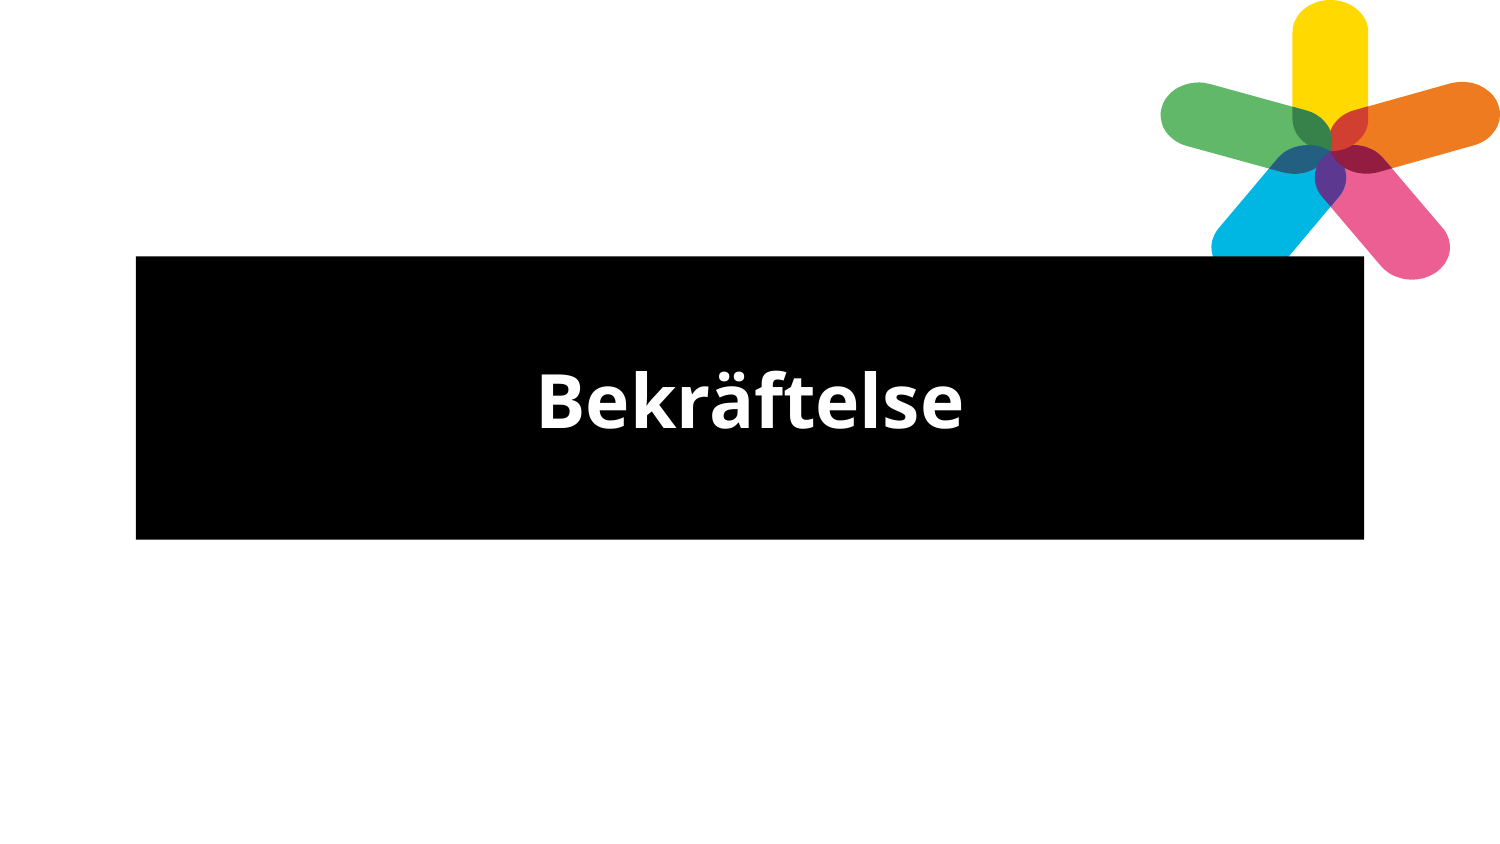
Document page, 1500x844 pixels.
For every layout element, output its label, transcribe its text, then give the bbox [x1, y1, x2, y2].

title Bekräftelse [135, 256, 1365, 540]
